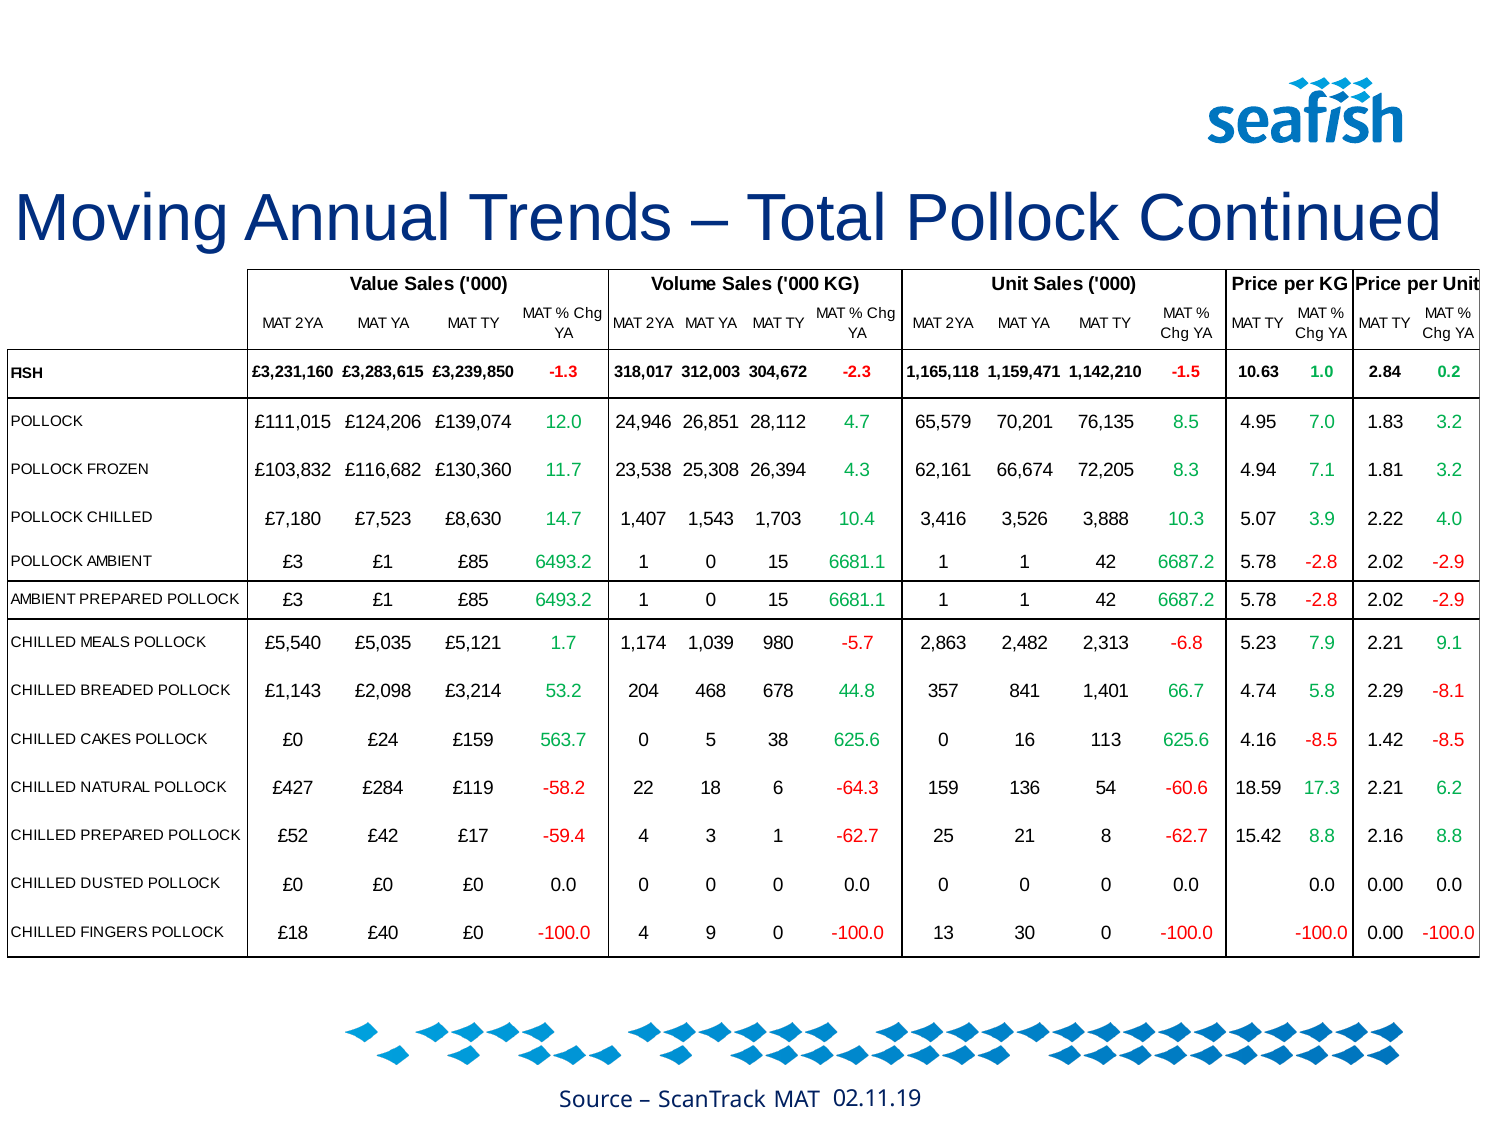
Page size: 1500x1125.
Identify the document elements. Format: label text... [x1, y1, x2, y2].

picture [345, 1022, 1403, 1065]
picture [828, 1078, 1046, 1119]
picture [6, 268, 1481, 1000]
text_box Moving Annual Trends – Total Pollock Continued [0, 168, 1500, 259]
text_box Source – ScanTrack MAT [0, 1070, 842, 1121]
